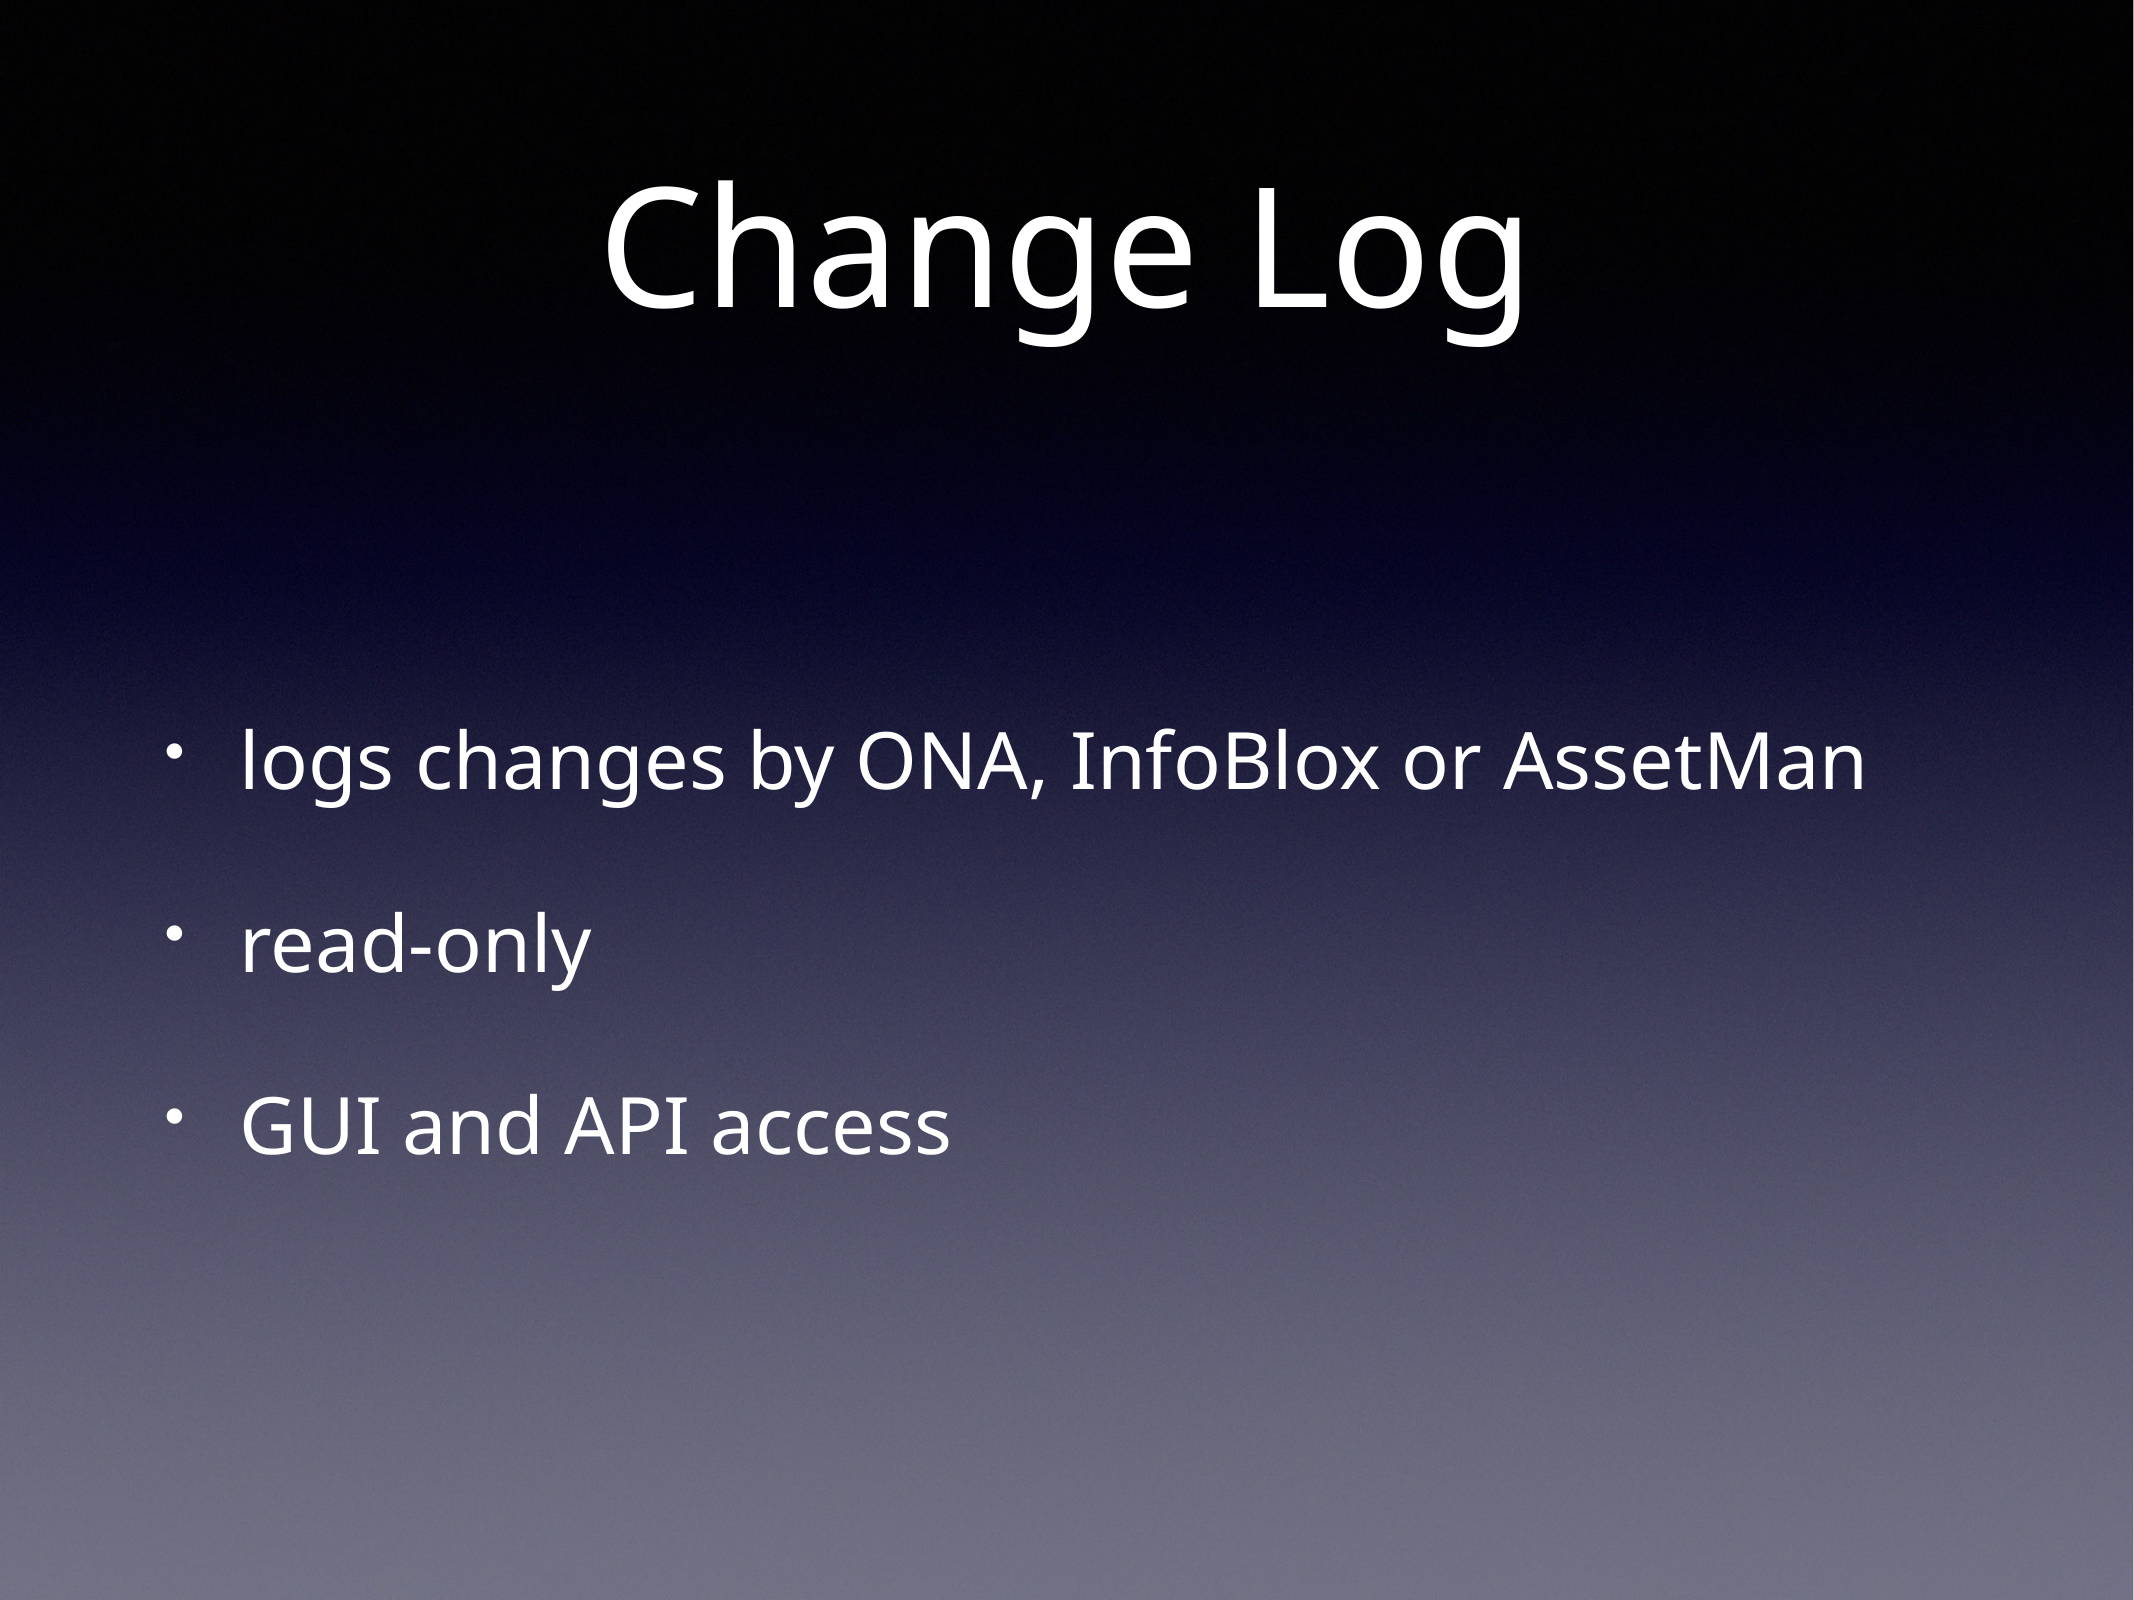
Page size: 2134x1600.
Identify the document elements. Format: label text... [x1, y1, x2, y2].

picture [0, 0, 2134, 1600]
list logs changes by ONA, InfoBlox or AssetMan read-only GUI and API access [155, 424, 1978, 1457]
title Change Log [155, 66, 1978, 416]
